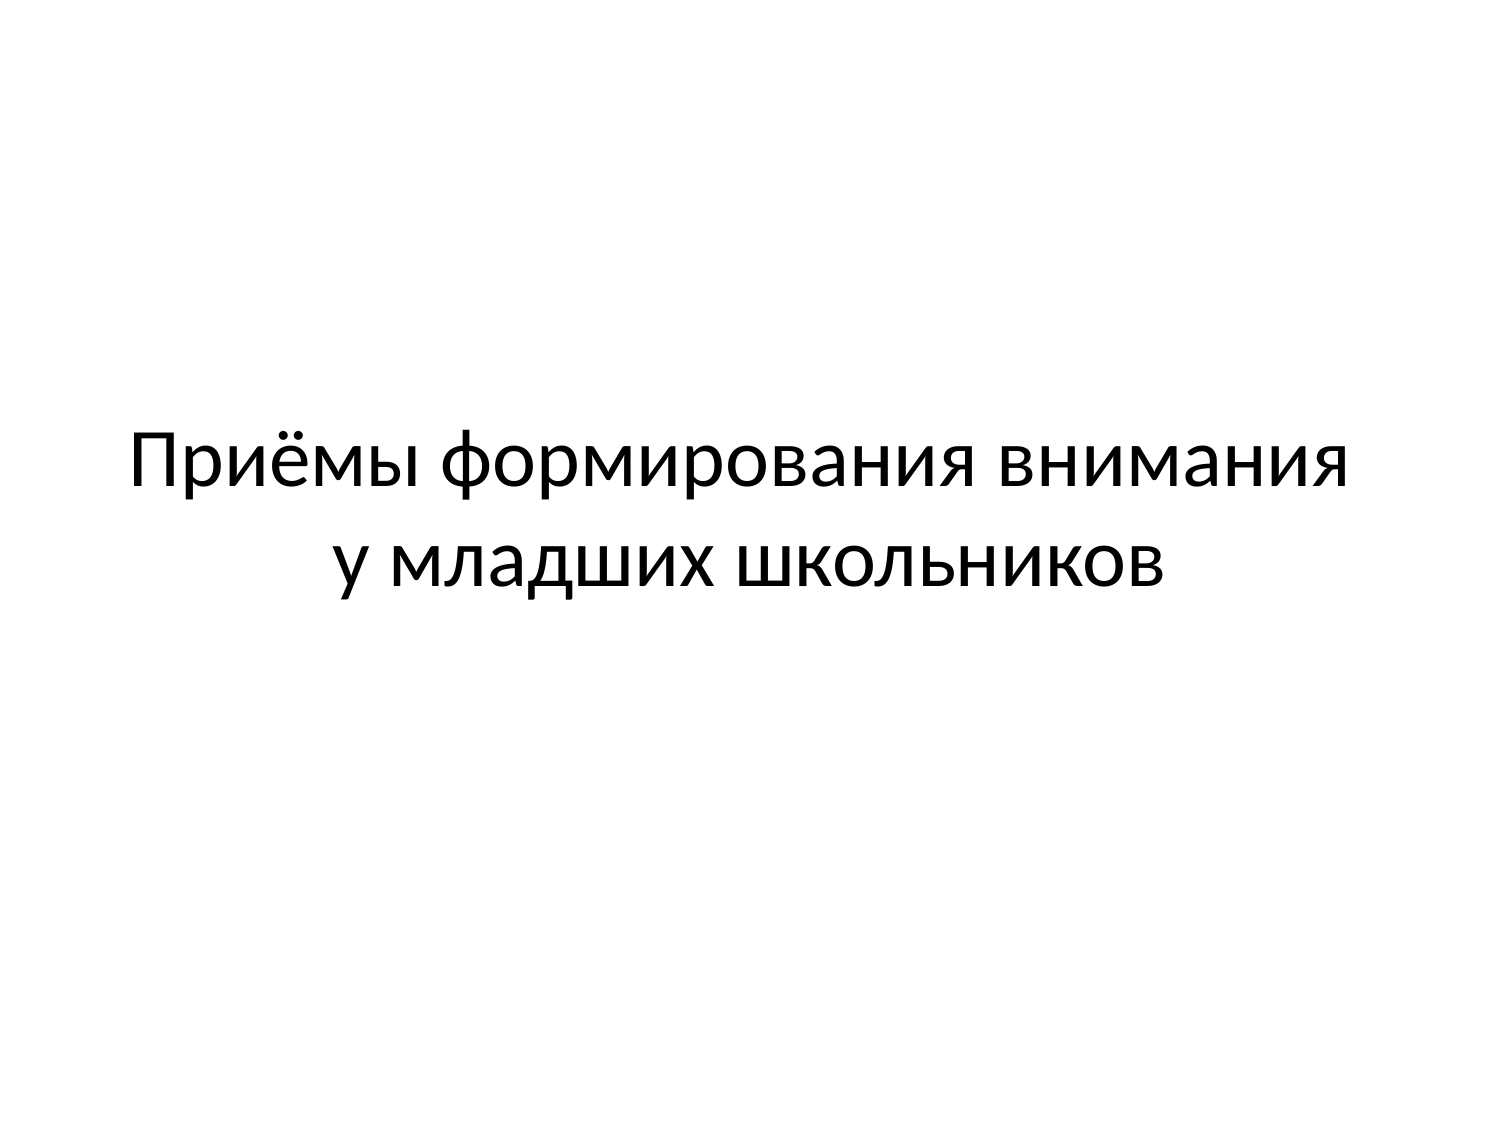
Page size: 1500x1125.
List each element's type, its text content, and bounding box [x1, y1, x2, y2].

title Приёмы формирования внимания у младших школьников [93, 349, 1407, 657]
